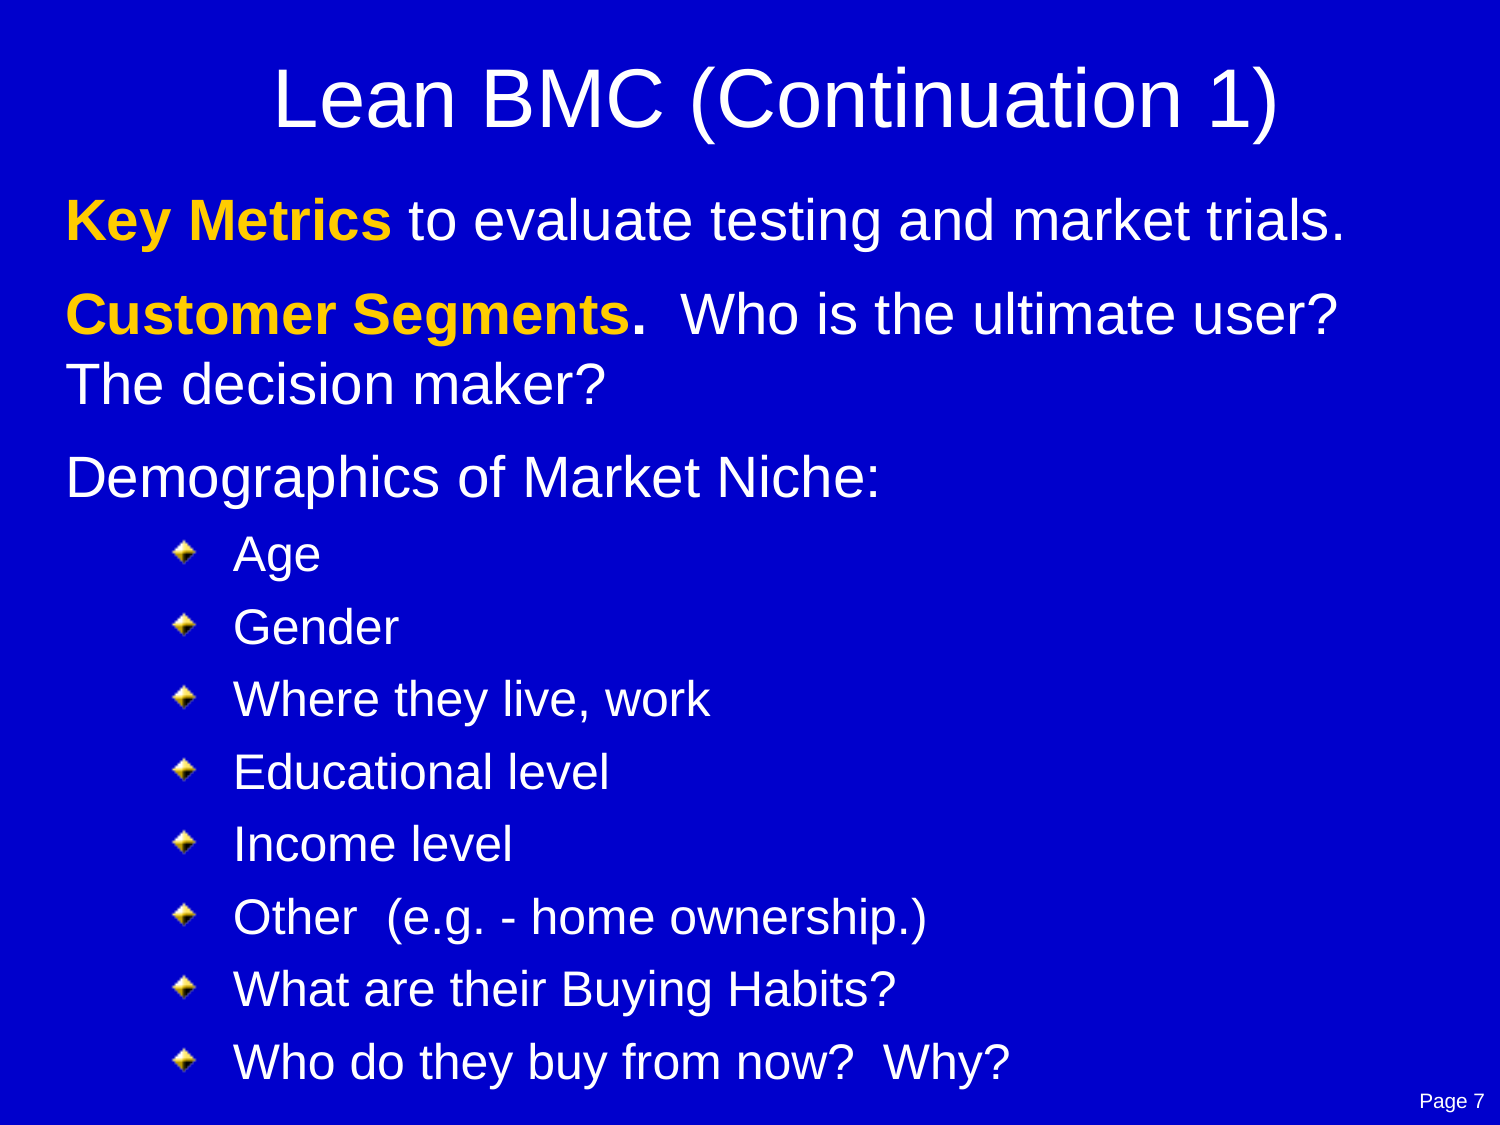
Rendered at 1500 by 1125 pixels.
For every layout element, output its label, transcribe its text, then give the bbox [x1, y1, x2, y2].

slide_number Page 7 [1337, 1074, 1500, 1125]
picture [168, 971, 199, 1002]
picture [168, 899, 199, 929]
title Lean BMC (Continuation 1) [58, 0, 1496, 188]
picture [168, 826, 199, 857]
picture [168, 754, 199, 784]
picture [168, 1044, 199, 1075]
picture [168, 609, 199, 639]
picture [168, 536, 199, 567]
picture [168, 681, 199, 712]
list Key Metrics to evaluate testing and market trials. Customer Segments. Who is the ultimate user? The decision maker? Demographics of Market Niche: Age Gender Where they live, work Educational level Income level Other (e.g. - home ownership.) What are their Buying Habits? Who do they buy from now? Why? [49, 174, 1463, 1026]
